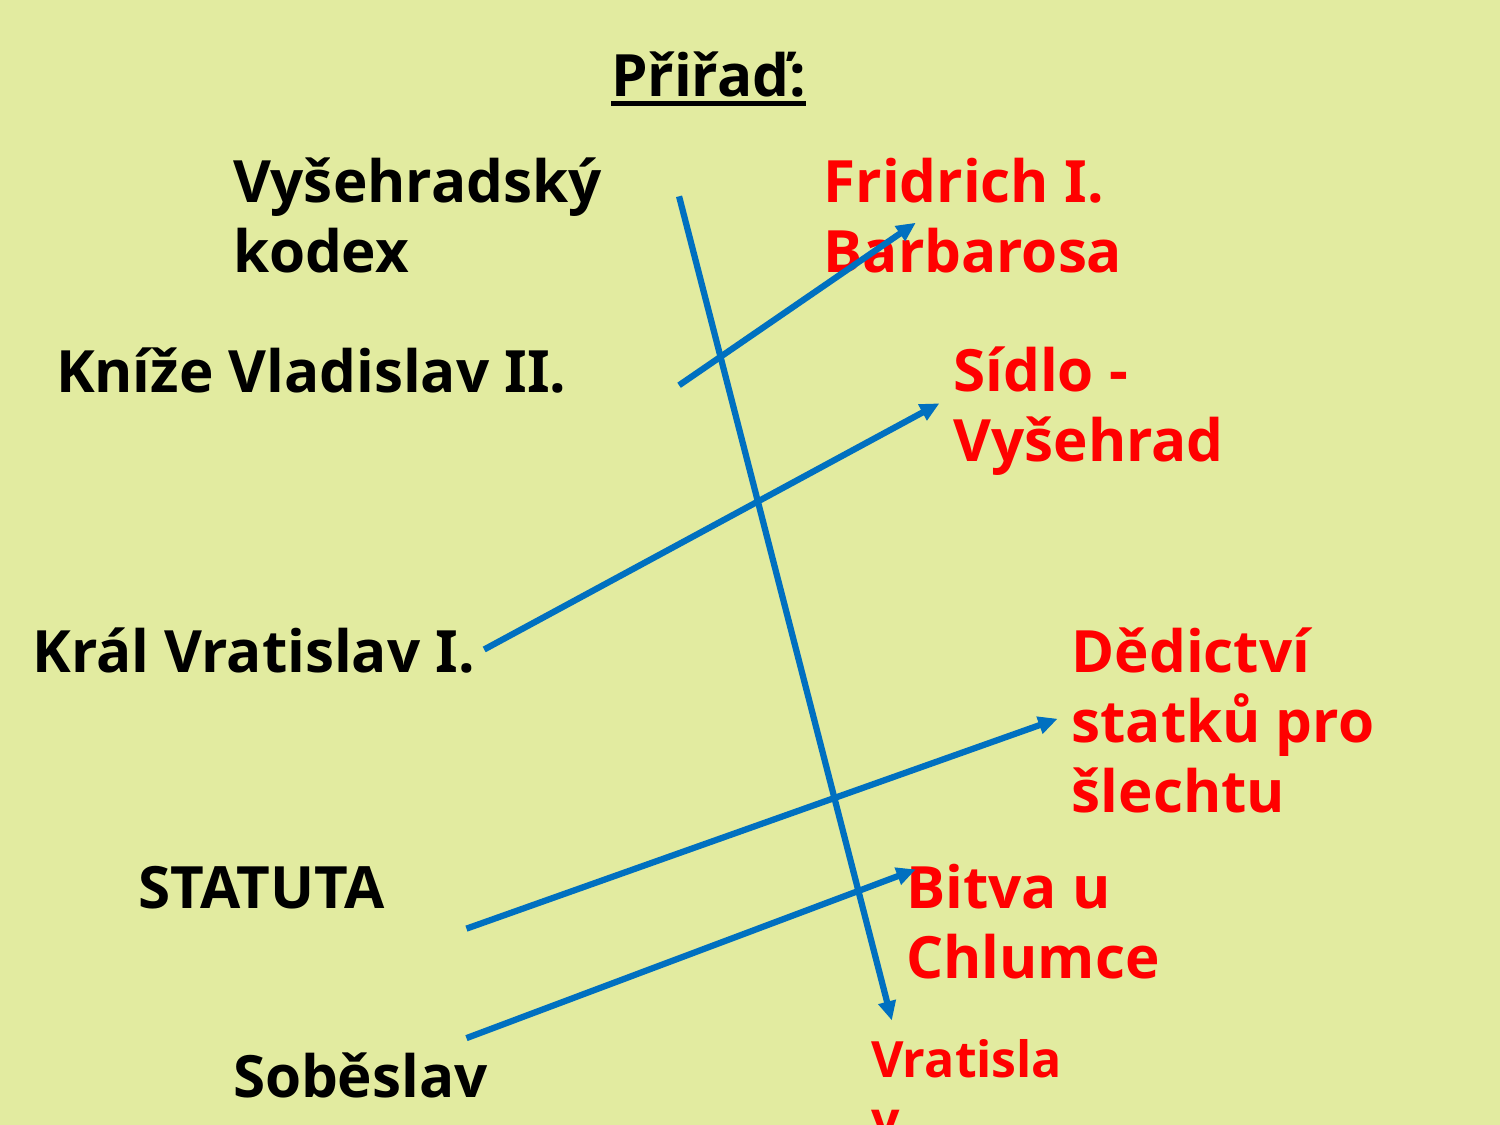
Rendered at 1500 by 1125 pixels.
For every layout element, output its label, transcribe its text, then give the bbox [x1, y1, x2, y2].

text_box Vyšehradský kodex [218, 137, 715, 292]
text_box Fridrich I. Barbarosa [809, 137, 1353, 292]
text_box Král Vratislav I. [17, 606, 517, 692]
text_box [892, 222, 916, 368]
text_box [483, 368, 940, 650]
text_box STATUTA [123, 843, 466, 928]
text_box Sídlo -Vyšehrad [938, 326, 1353, 481]
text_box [466, 869, 916, 1039]
text_box Kníže Vladislav II. [41, 326, 678, 411]
text_box Vratislav [856, 1020, 1100, 1125]
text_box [678, 195, 892, 368]
text_box Dědictví statků pro šlechtu [1057, 606, 1459, 832]
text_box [678, 650, 892, 684]
text_box Přiřaď: [596, 30, 833, 116]
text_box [466, 684, 1058, 929]
text_box Soběslav [218, 1031, 836, 1117]
text_box Bitva u Chlumce [916, 842, 1365, 998]
